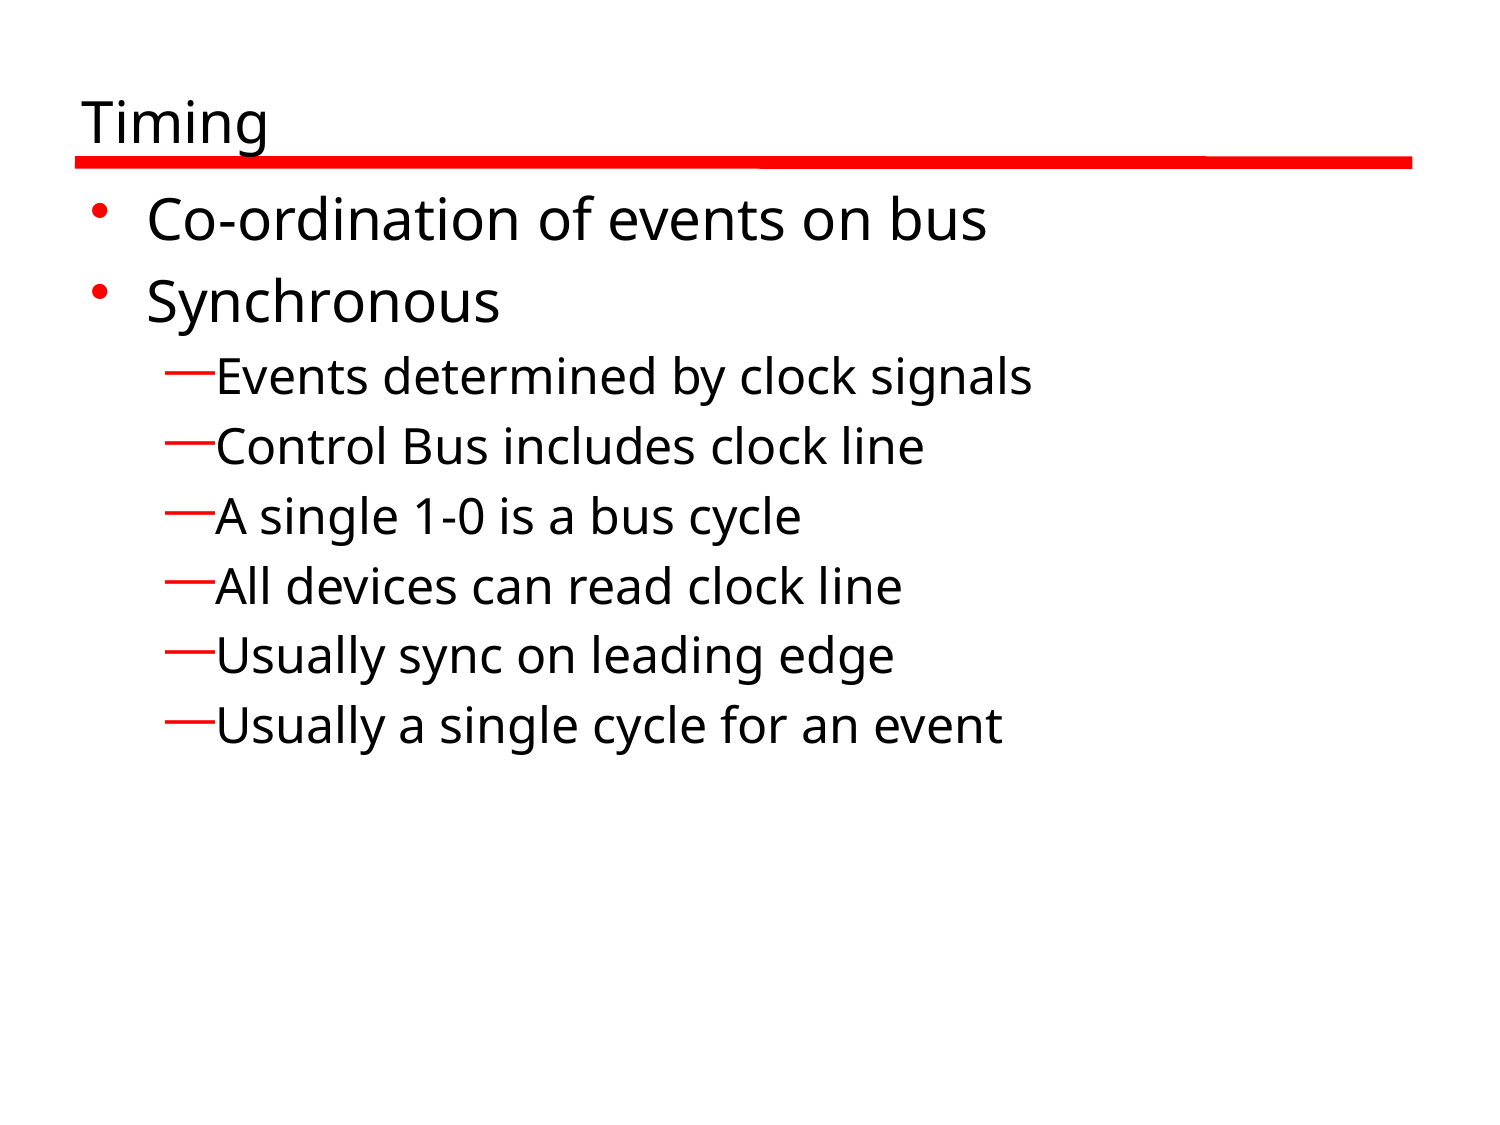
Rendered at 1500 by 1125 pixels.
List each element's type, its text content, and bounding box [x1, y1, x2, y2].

list Co-ordination of events on bus Synchronous Events determined by clock signals Control Bus includes clock line A single 1-0 is a bus cycle All devices can read clock line Usually sync on leading edge Usually a single cycle for an event [74, 174, 1417, 1101]
title Timing [66, 24, 1413, 163]
